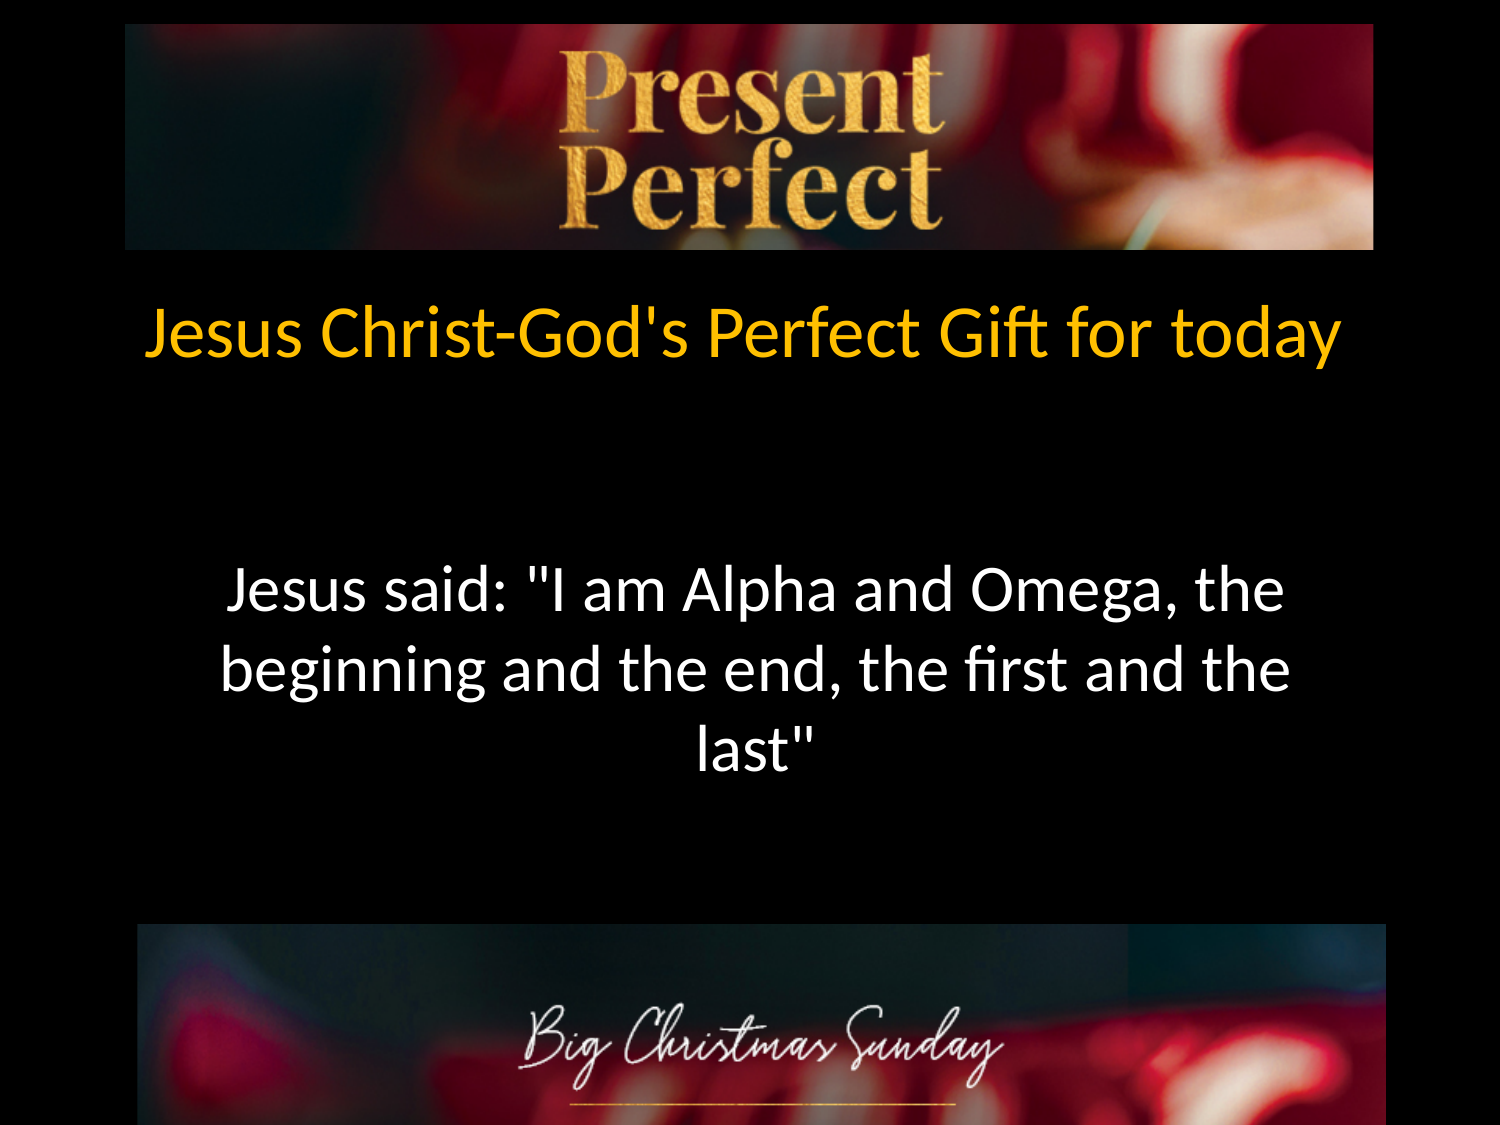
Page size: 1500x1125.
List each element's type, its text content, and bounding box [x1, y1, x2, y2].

picture [137, 924, 1386, 1125]
text_box Jesus said: "I am Alpha and Omega, the beginning and the end, the first and the last" [137, 537, 1375, 793]
picture [125, 24, 1374, 250]
text_box Jesus Christ-God's Perfect Gift for today [125, 274, 1363, 380]
